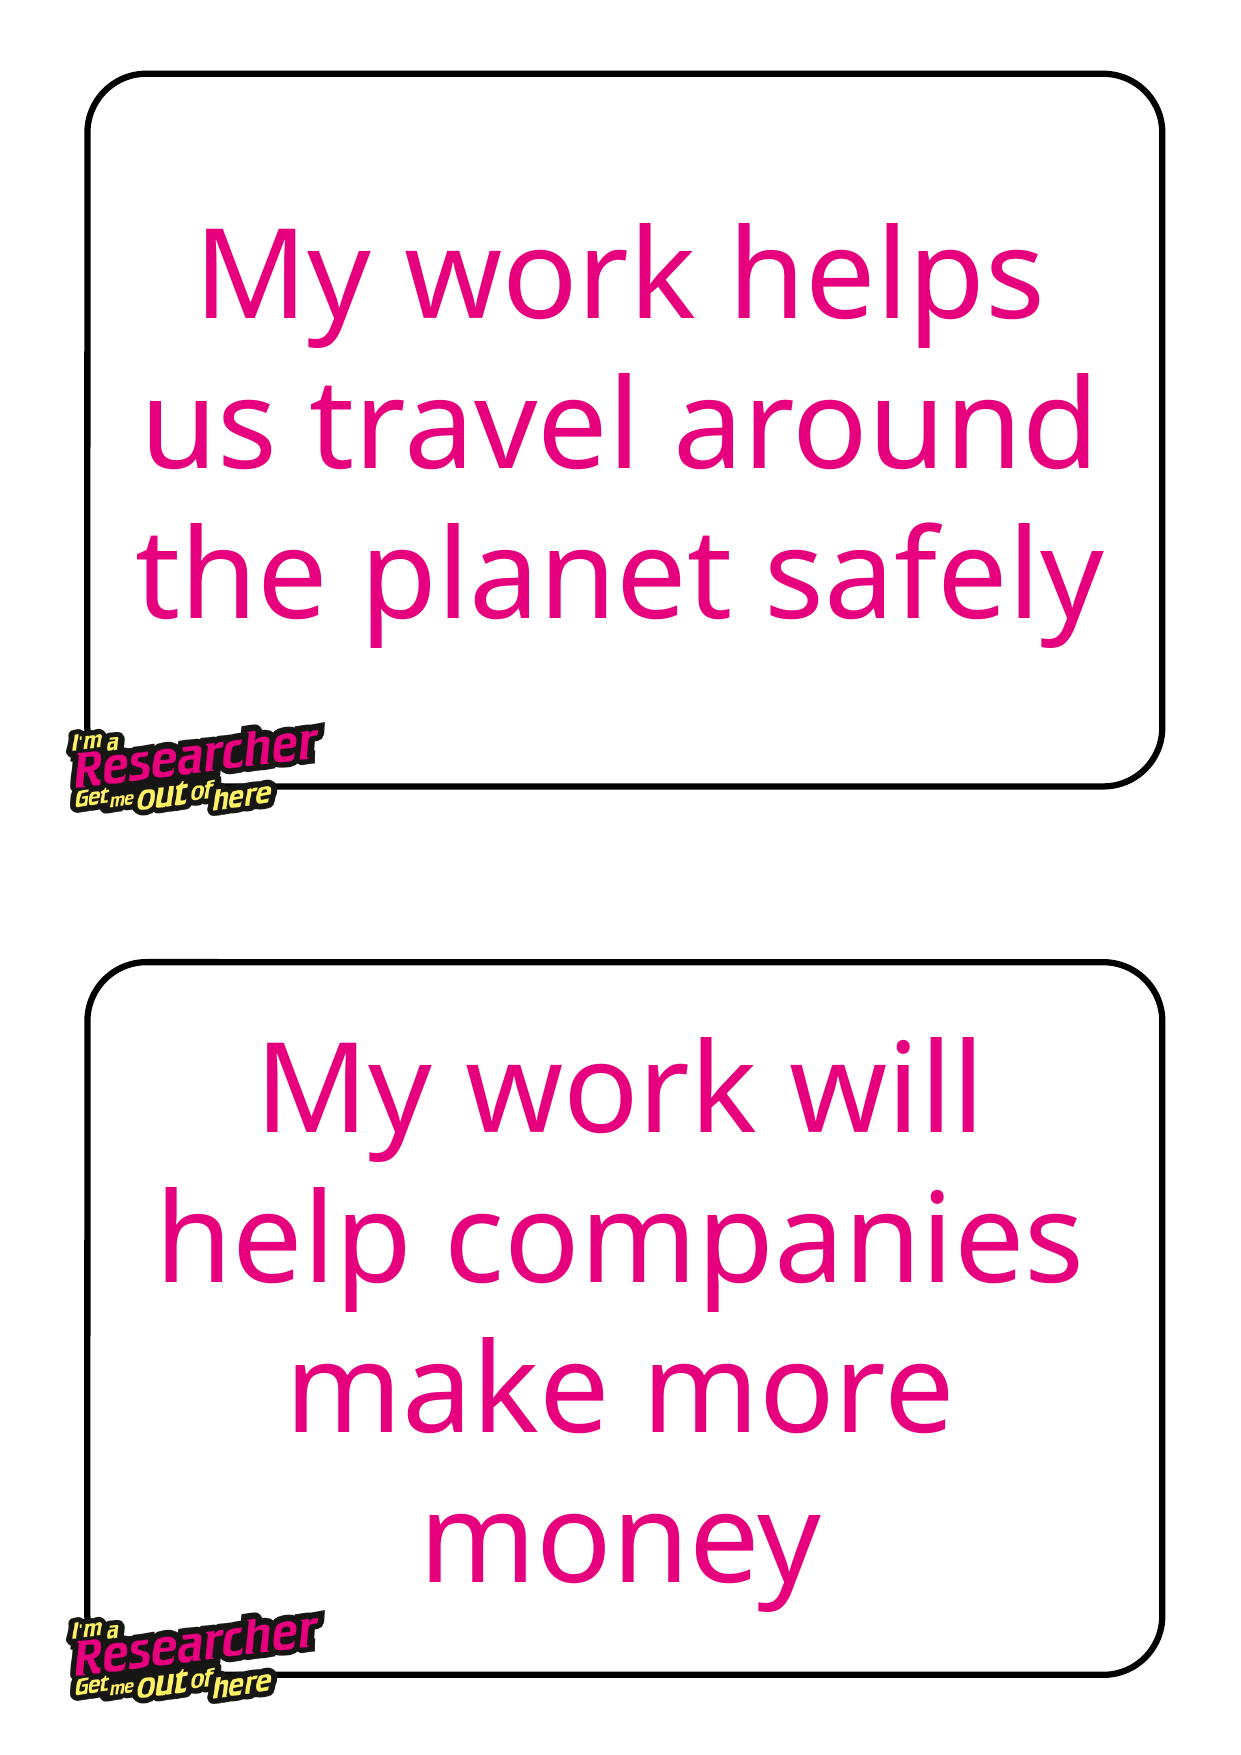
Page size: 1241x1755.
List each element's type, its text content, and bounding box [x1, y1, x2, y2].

picture [66, 722, 326, 816]
text_box [85, 71, 1165, 789]
text_box My work will help companies make more money [112, 999, 1129, 1615]
picture [66, 1610, 326, 1705]
text_box [85, 960, 1165, 1677]
text_box My work helps us travel around the planet safely [112, 186, 1129, 652]
